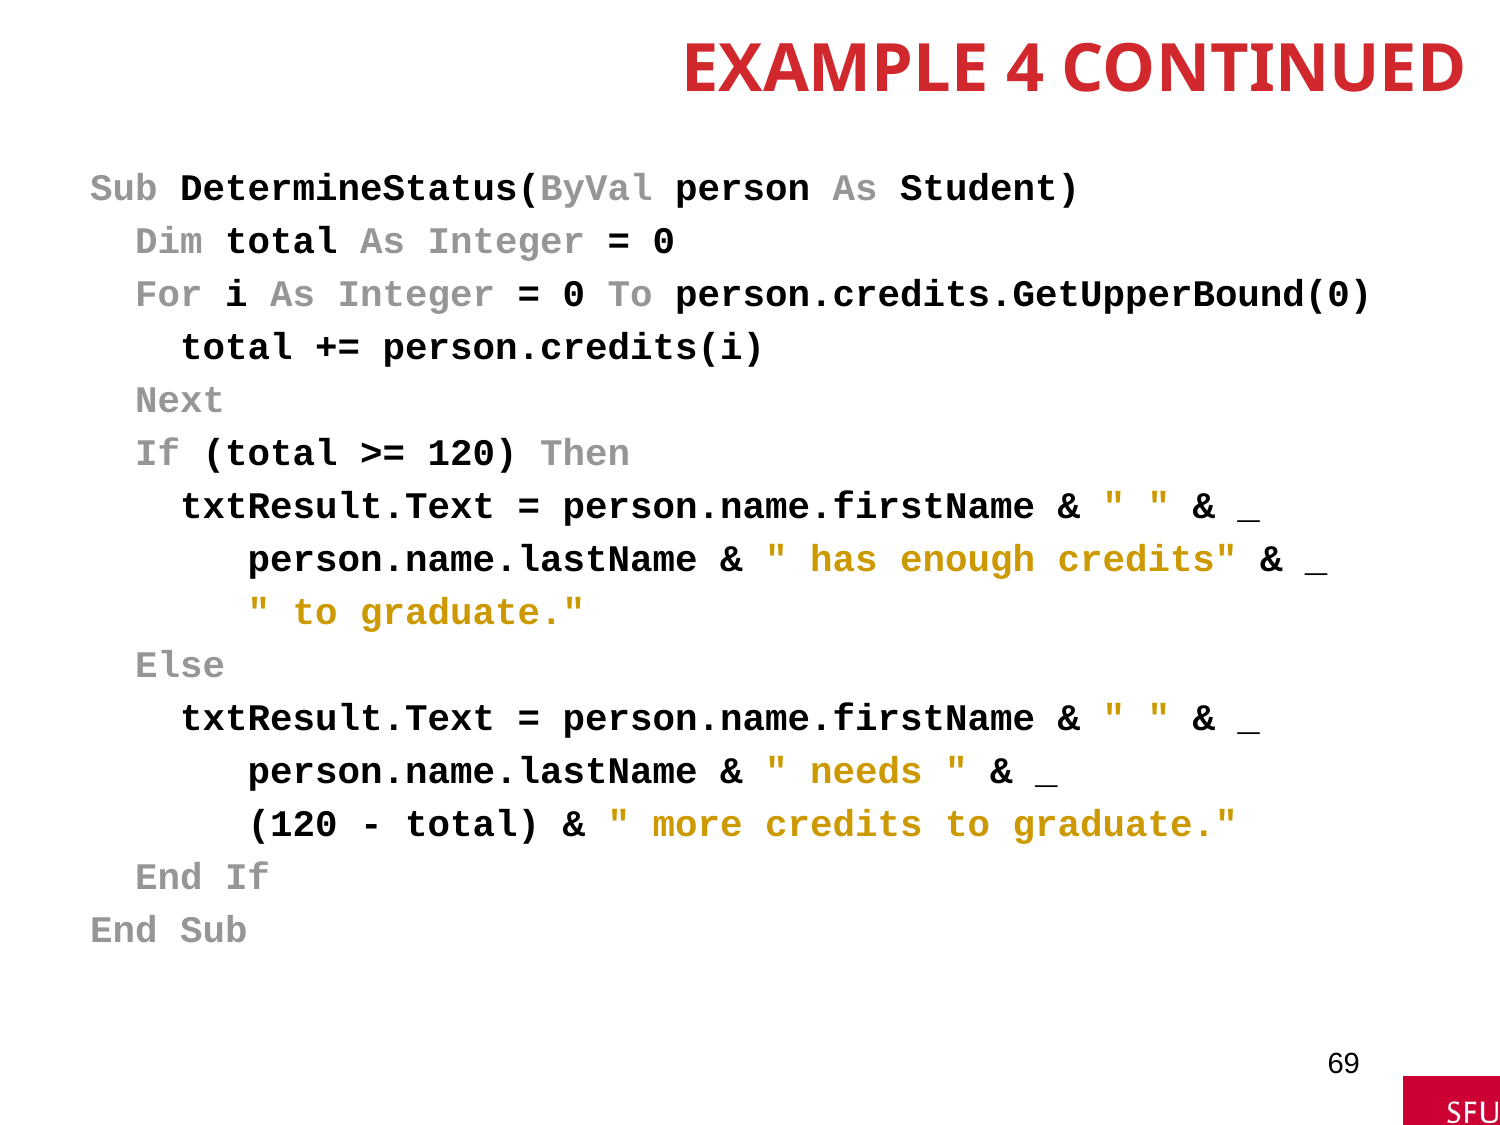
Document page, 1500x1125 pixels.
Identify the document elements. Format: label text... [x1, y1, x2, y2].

title Example 4 continued [24, 20, 1483, 113]
slide_number 69 [1187, 1037, 1500, 1113]
picture [1403, 1113, 1500, 1125]
list Sub DetermineStatus(ByVal person As Student) Dim total As Integer = 0 For i As Integer = 0 To person.credits.GetUpperBound(0) total += person.credits(i) Next If (total >= 120) Then txtResult.Text = person.name.firstName & " " & _ person.name.lastName & " has enough credits" & _ " to graduate." Else txtResult.Text = person.name.firstName & " " & _ person.name.lastName & " needs " & _ (120 - total) & " more credits to graduate." End If End Sub [75, 160, 1425, 1062]
